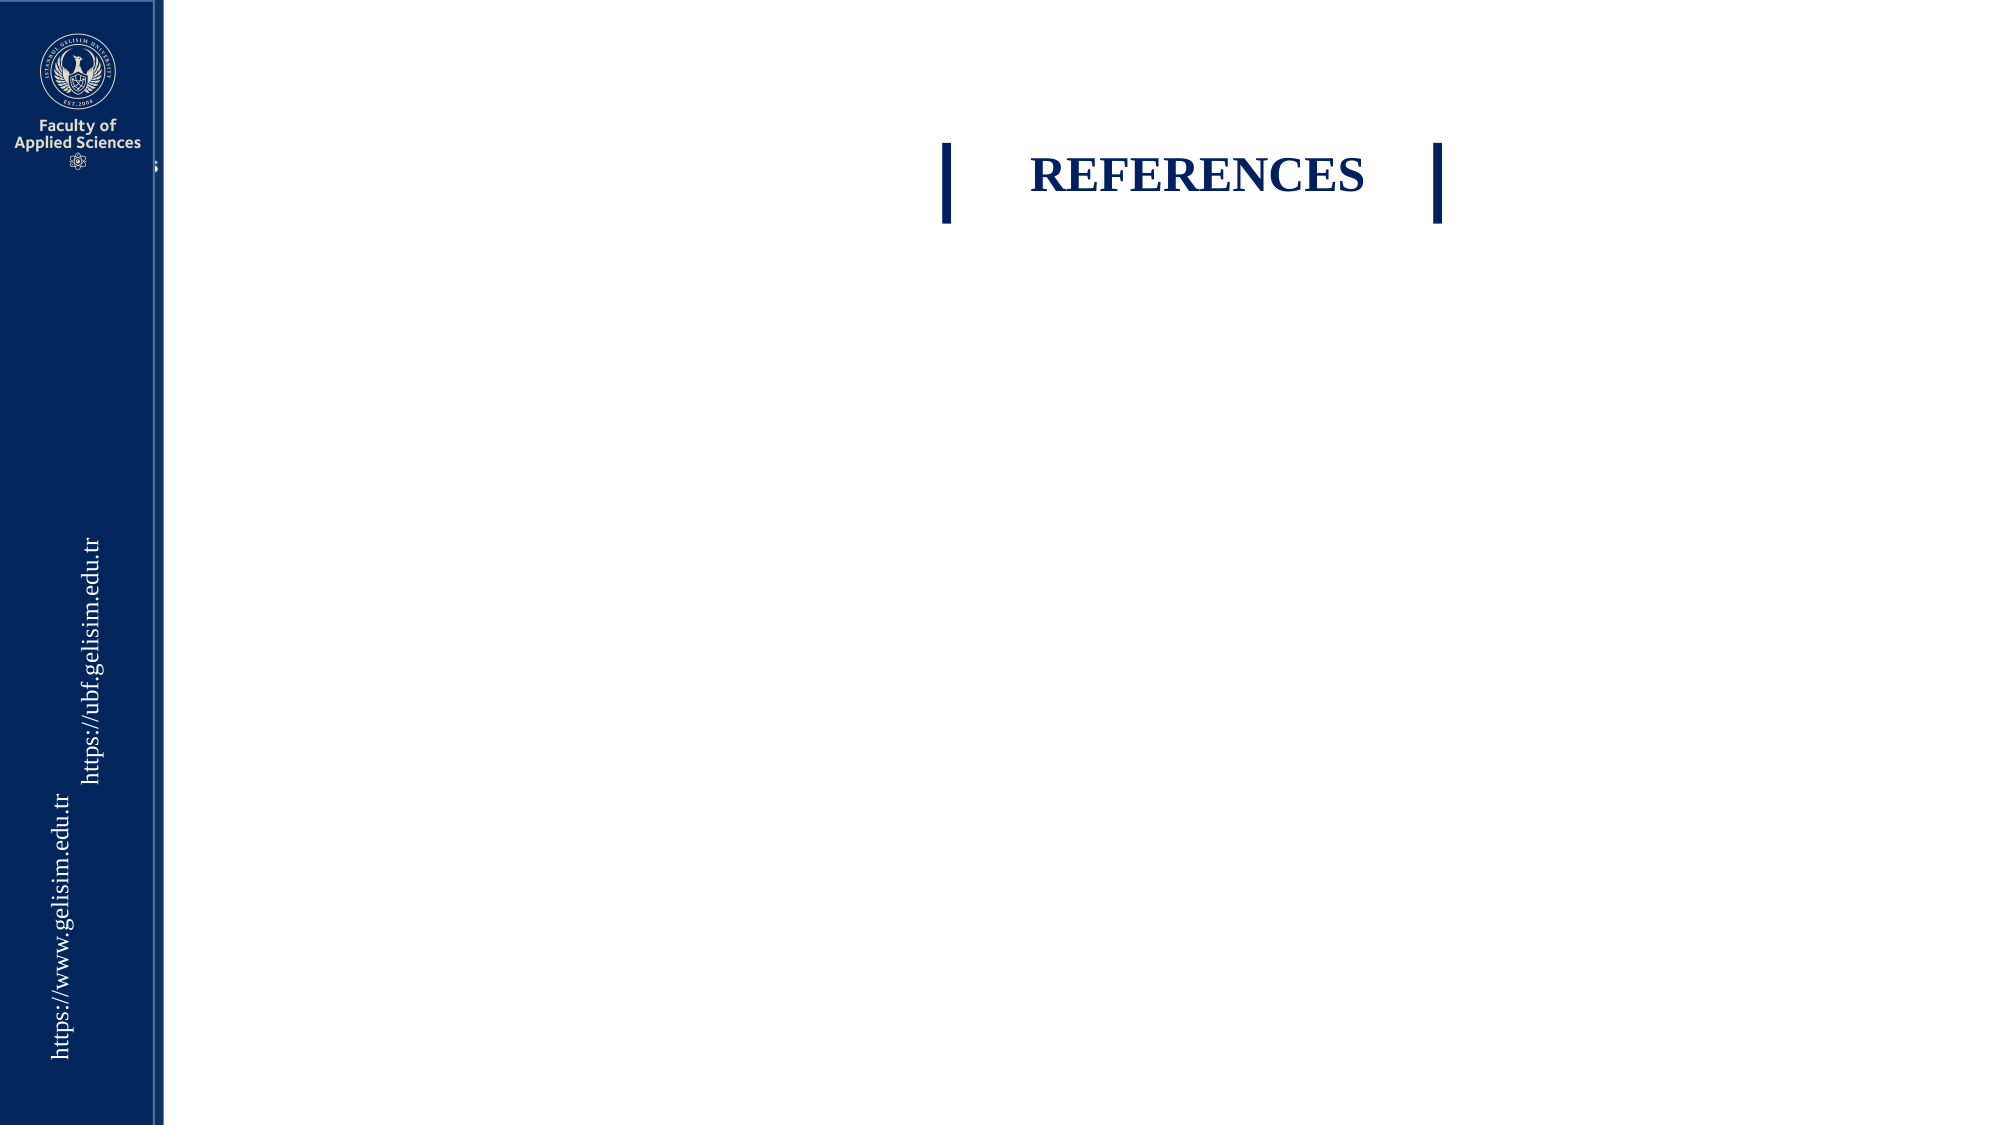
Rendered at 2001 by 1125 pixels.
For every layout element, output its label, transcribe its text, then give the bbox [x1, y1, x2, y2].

title [160, 59, 1863, 278]
picture [0, 0, 2000, 1125]
text_box | REFERENCES | [192, 42, 2000, 229]
